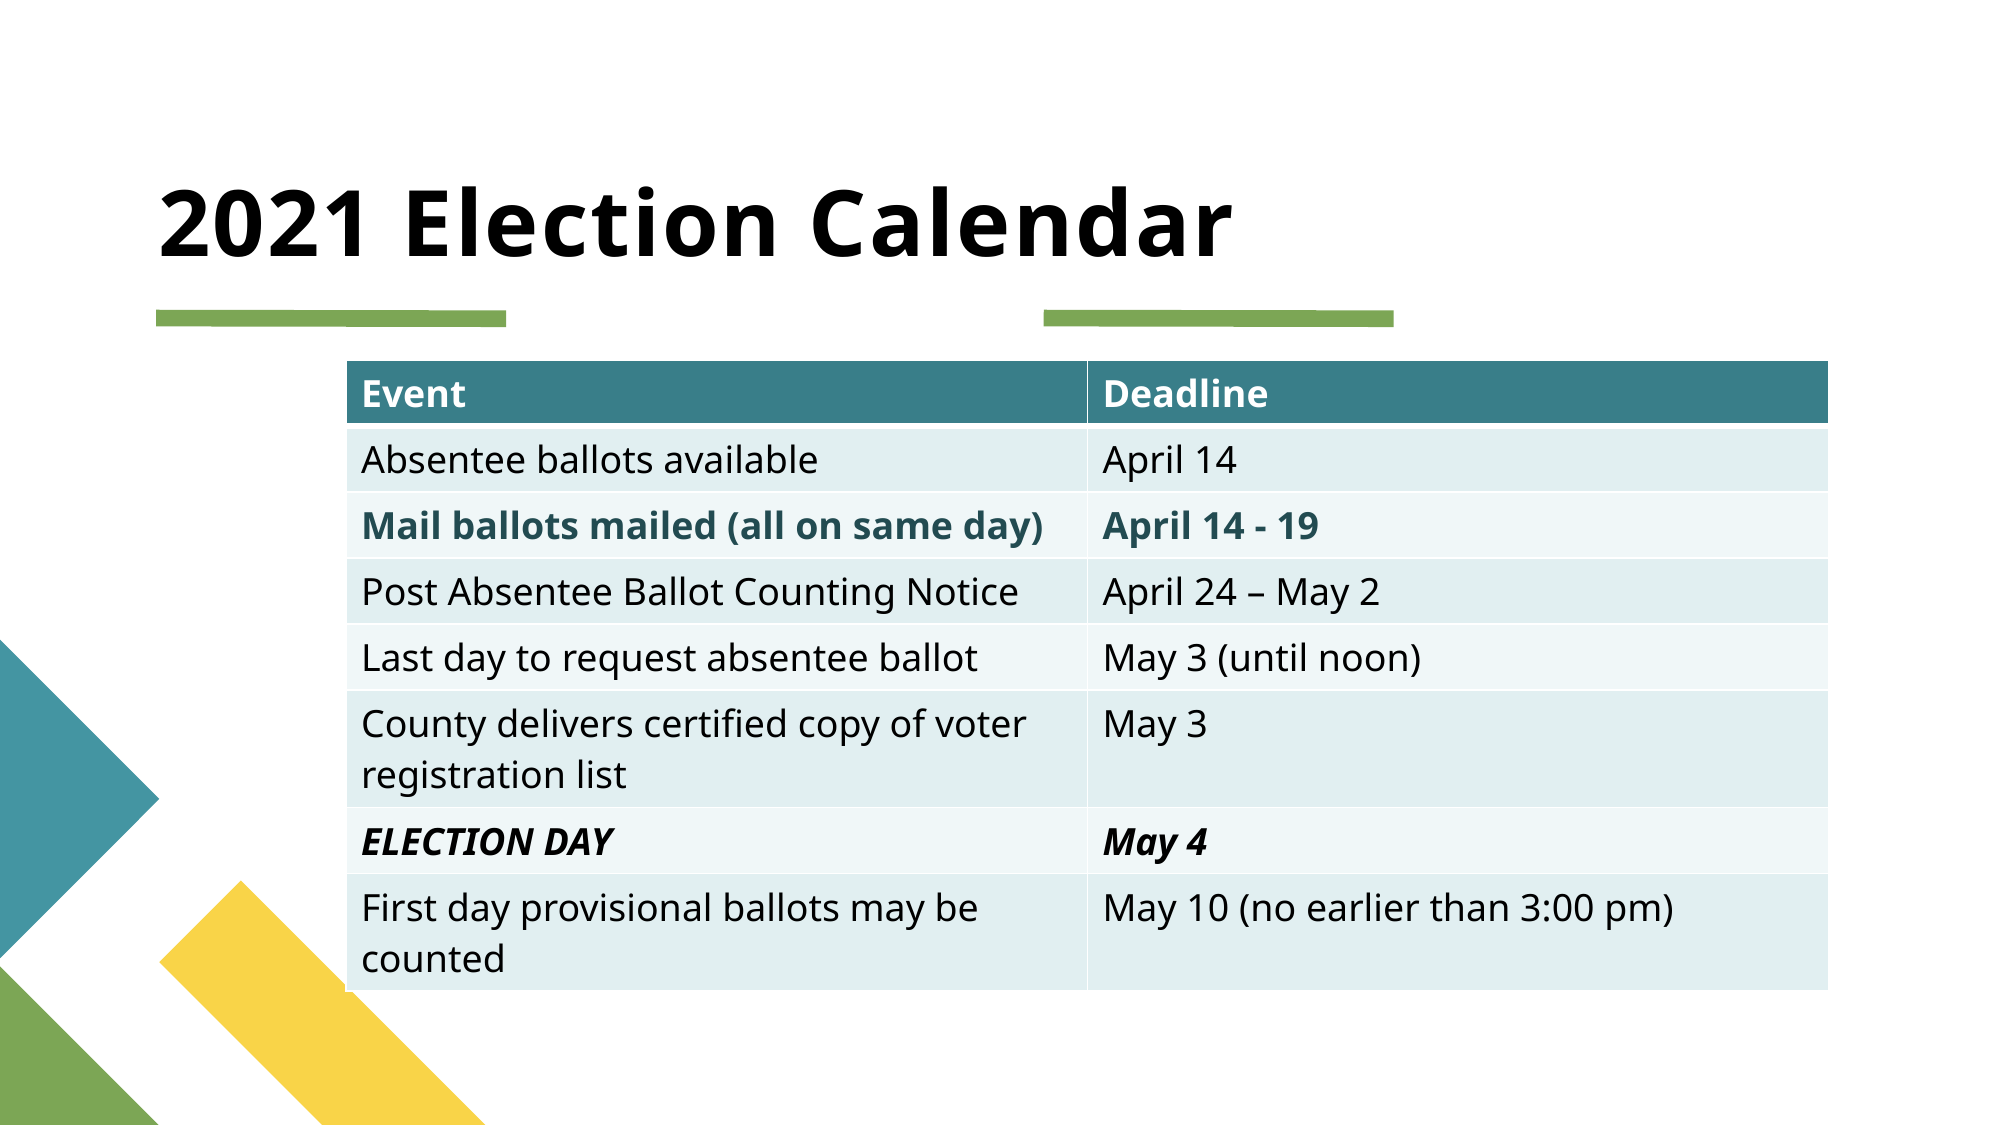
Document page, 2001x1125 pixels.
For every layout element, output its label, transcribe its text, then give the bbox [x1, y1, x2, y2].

table_cell April 14 - 19 [1088, 493, 1828, 557]
table_header Deadline [1088, 361, 1828, 423]
table_header Event [347, 361, 1087, 423]
table_cell May 10 (no earlier than 3:00 pm) [1088, 874, 1828, 990]
table_cell May 3 (until noon) [1088, 625, 1828, 689]
table_cell Last day to request absentee ballot [347, 625, 1087, 689]
title 2021 Election Calendar [158, 144, 1458, 277]
table_cell First day provisional ballots may be counted [347, 874, 1087, 990]
table_cell County delivers certified copy of voter registration list [347, 691, 1087, 807]
table_cell May 3 [1088, 691, 1828, 807]
table_cell Mail ballots mailed (all on same day) [347, 493, 1087, 557]
table_cell Post Absentee Ballot Counting Notice [347, 559, 1087, 623]
table_cell April 14 [1088, 429, 1828, 491]
table_cell Absentee ballots available [347, 429, 1087, 491]
table_cell May 4 [1088, 808, 1828, 873]
table_cell ELECTION DAY [347, 808, 1087, 873]
table_cell April 24 – May 2 [1088, 559, 1828, 623]
